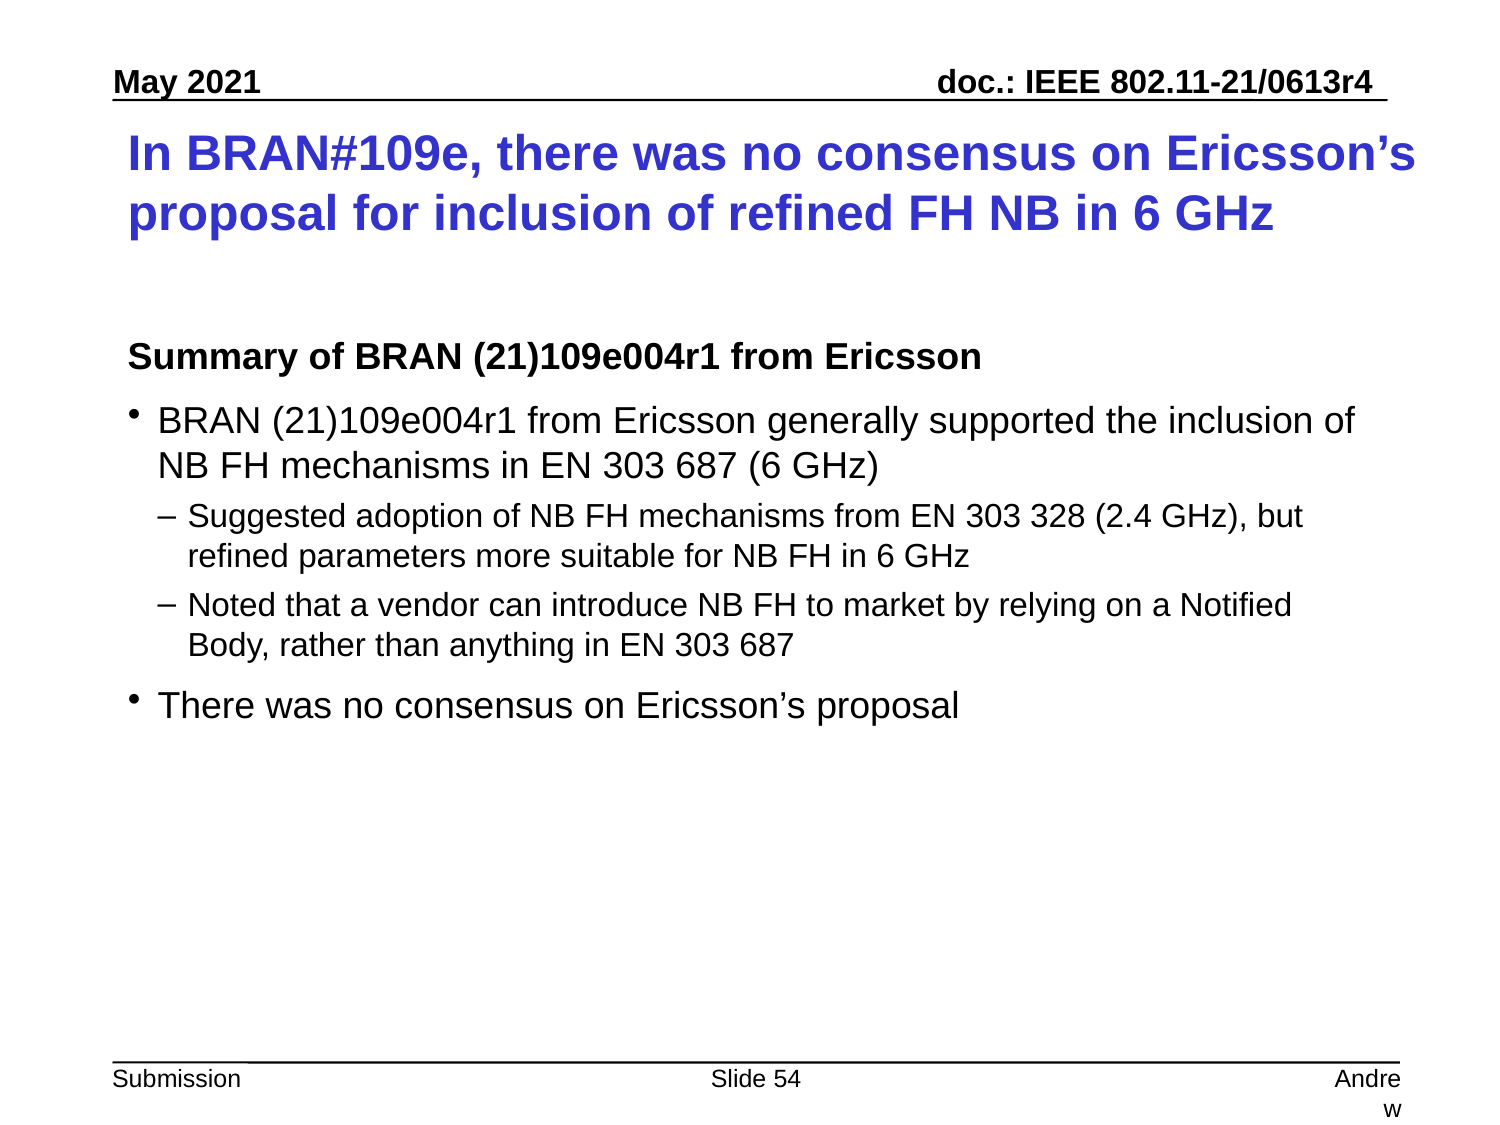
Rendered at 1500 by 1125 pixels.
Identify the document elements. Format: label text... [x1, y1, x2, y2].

title In BRAN#109e, there was no consensus on Ericsson’s proposal for inclusion of refined FH NB in 6 GHz [112, 112, 1450, 288]
footer Andrew Myles, Cisco [1320, 1061, 1402, 1093]
list Summary of BRAN (21)109e004r1 from Ericsson BRAN (21)109e004r1 from Ericsson generally supported the inclusion of NB FH mechanisms in EN 303 687 (6 GHz) Suggested adoption of NB FH mechanisms from EN 303 328 (2.4 GHz), but refined parameters more suitable for NB FH in 6 GHz Noted that a vendor can introduce NB FH to market by relying on a Notified Body, rather than anything in EN 303 687 There was no consensus on Ericsson’s proposal [112, 324, 1388, 1000]
slide_number Slide 54 [709, 1061, 803, 1093]
